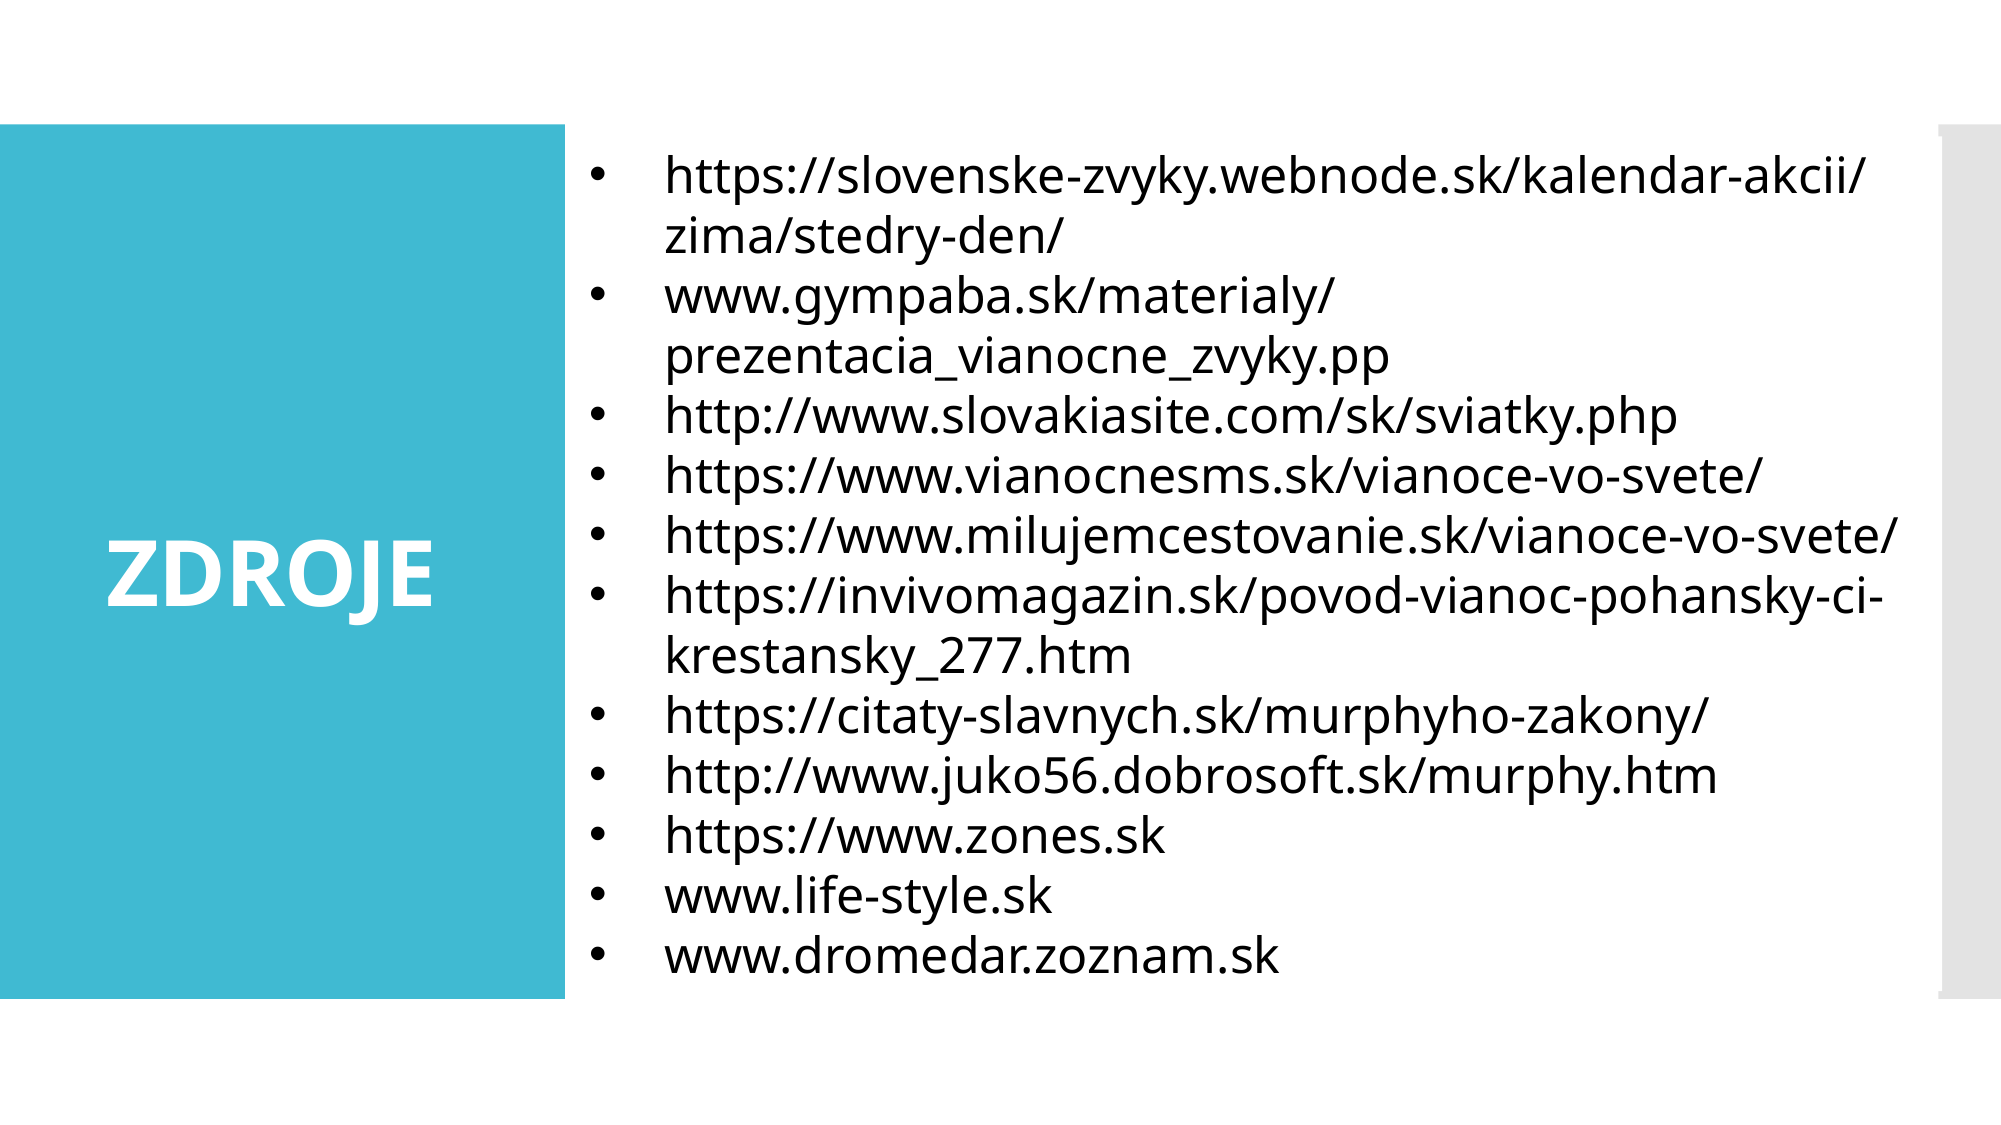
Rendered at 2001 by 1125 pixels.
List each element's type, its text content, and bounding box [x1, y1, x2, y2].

text_box https://slovenske-zvyky.webnode.sk/kalendar-akcii/zima/stedry-den/ www.gympaba.sk/materialy/prezentacia_vianocne_zvyky.pp http://www.slovakiasite.com/sk/sviatky.php https://www.vianocnesms.sk/vianoce-vo-svete/ https://www.milujemcestovanie.sk/vianoce-vo-svete/ https://invivomagazin.sk/povod-vianoc-pohansky-ci-krestansky_277.htm https://citaty-slavnych.sk/murphyho-zakony/ http://www.juko56.dobrosoft.sk/murphy.htm https://www.zones.sk www.life-style.sk www.dromedar.zoznam.sk [574, 136, 1943, 992]
title ZDROJE [41, 184, 525, 940]
